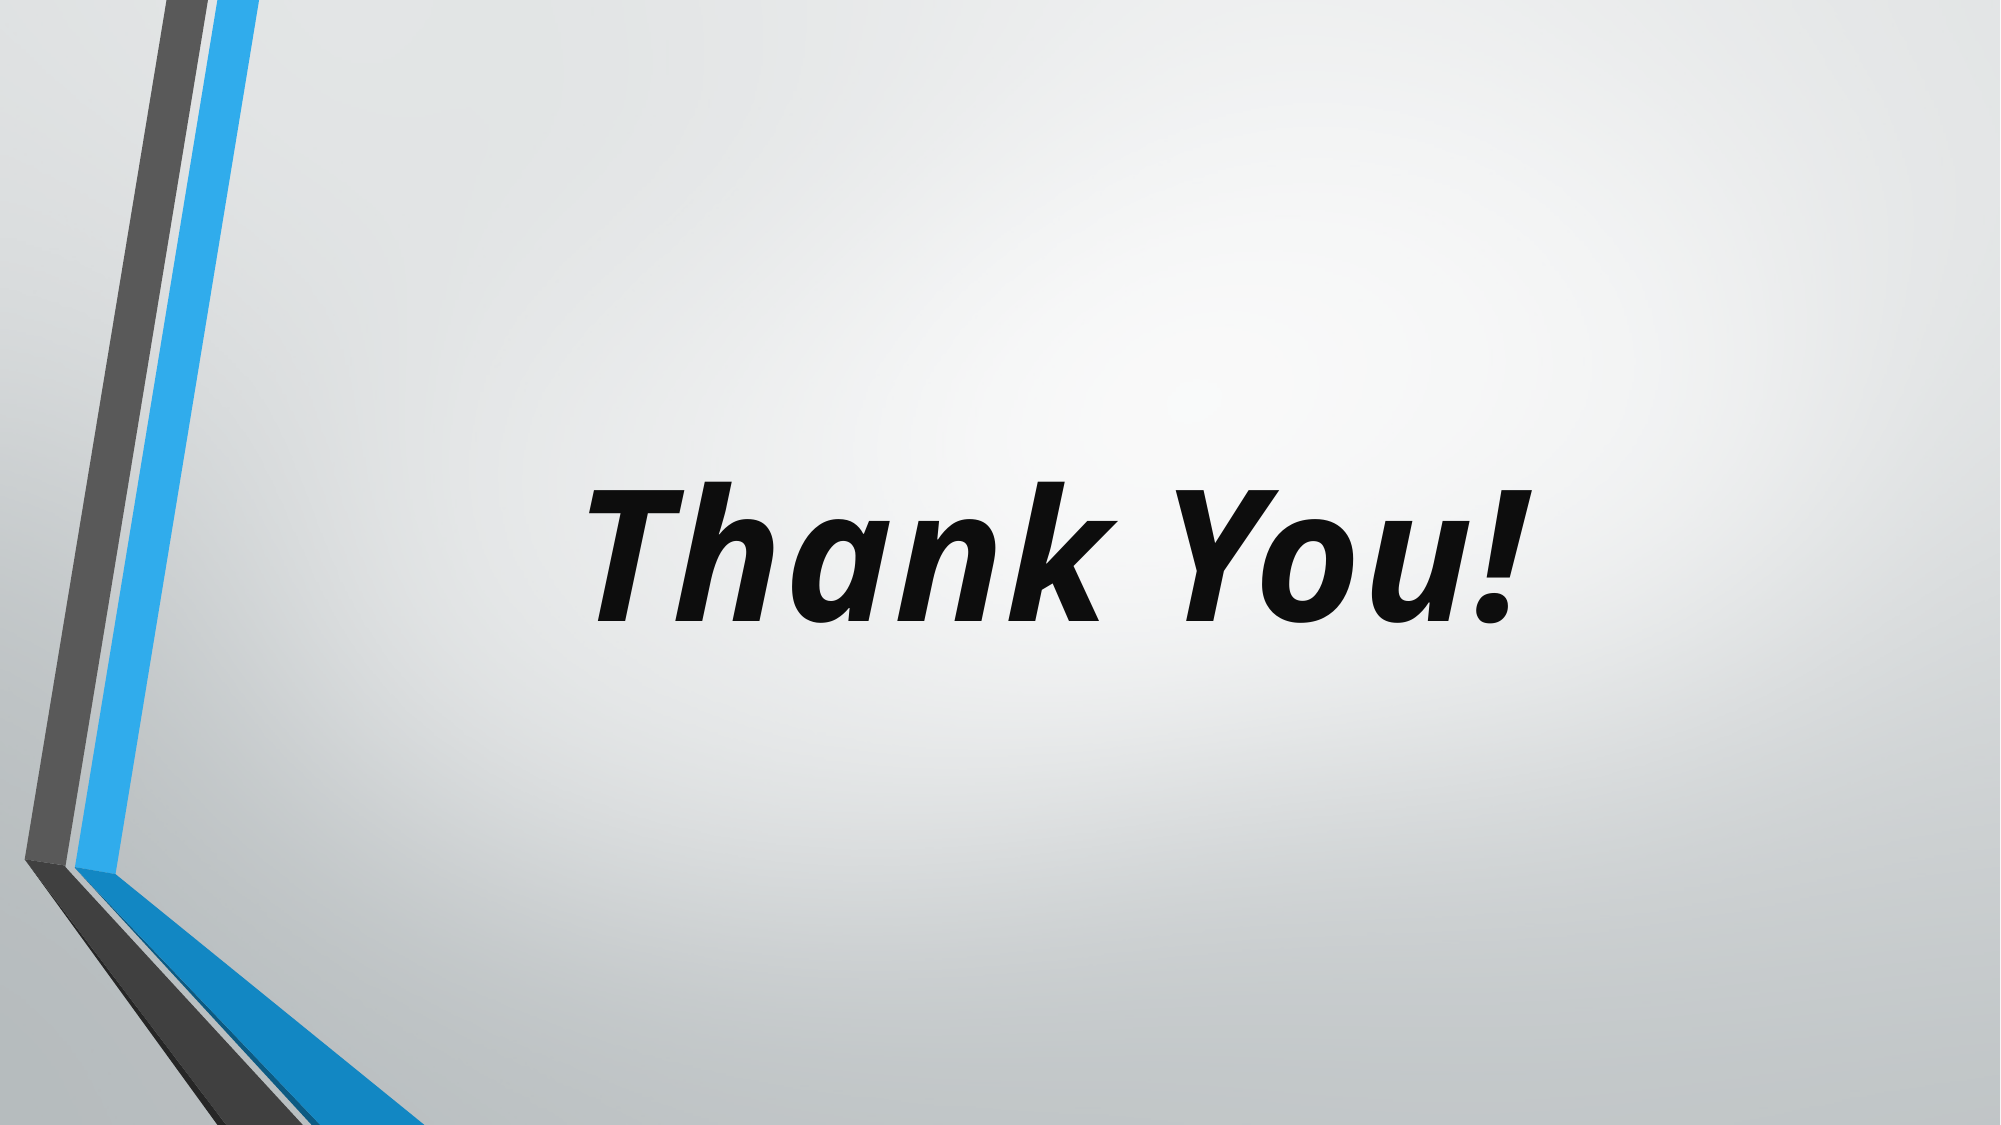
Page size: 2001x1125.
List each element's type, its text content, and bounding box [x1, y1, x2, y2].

text_box Thank You! [559, 430, 1544, 666]
